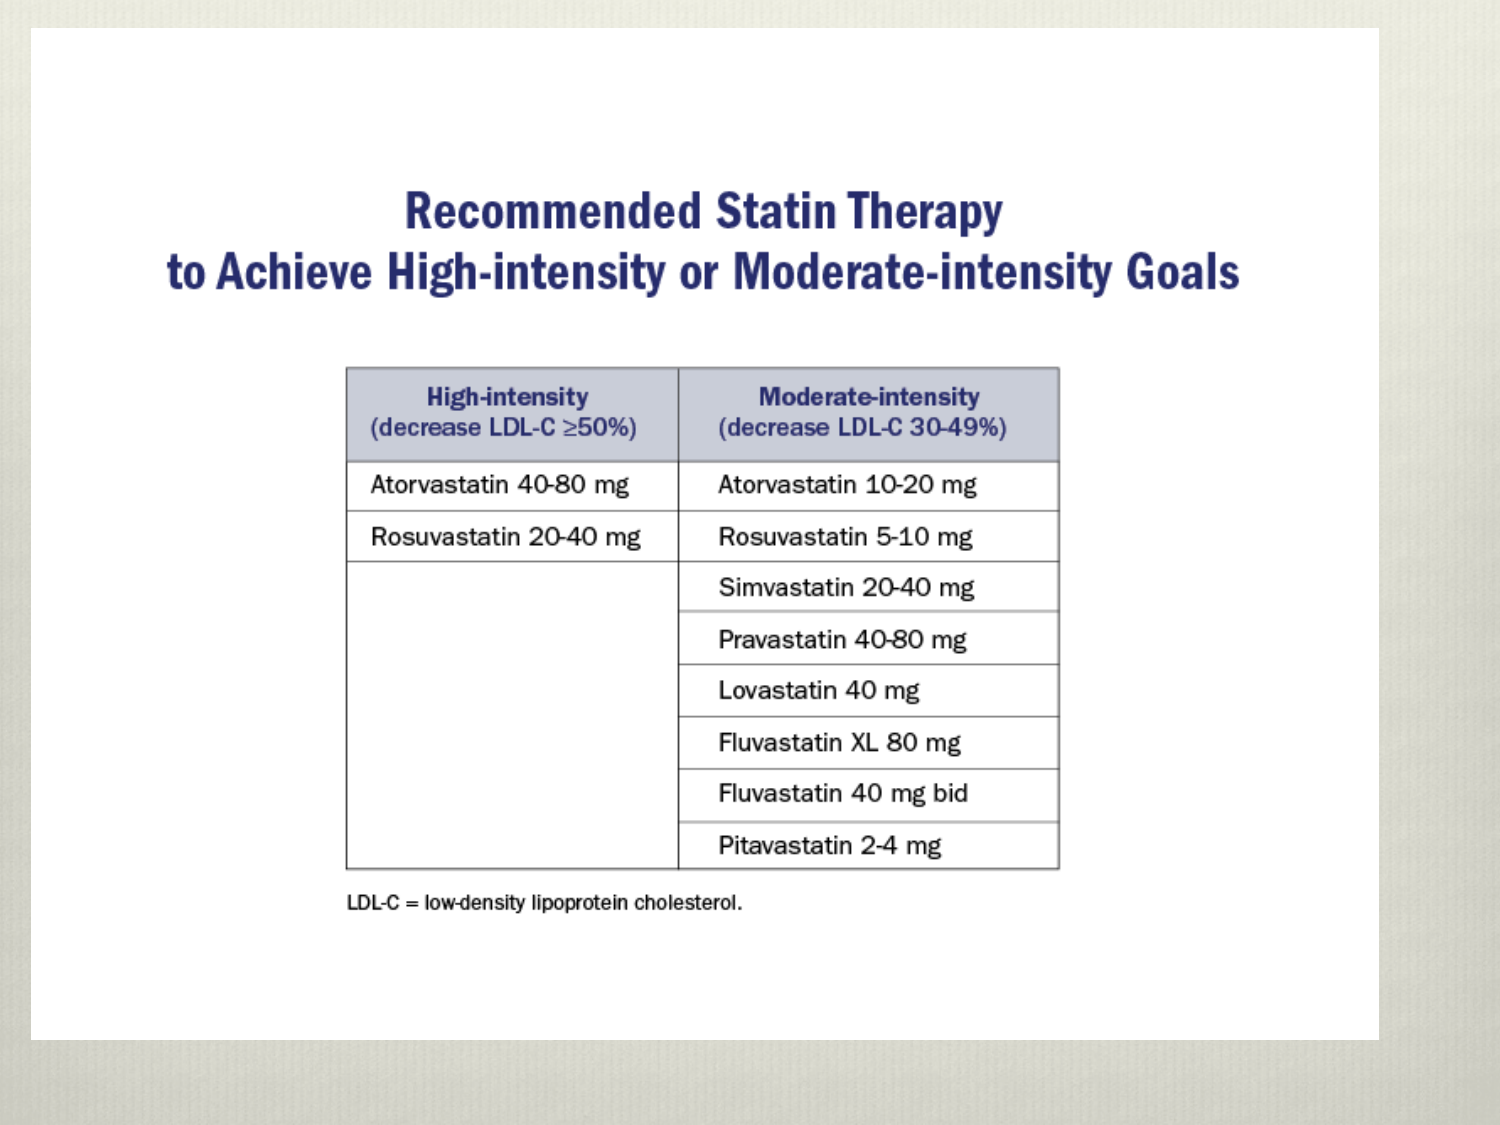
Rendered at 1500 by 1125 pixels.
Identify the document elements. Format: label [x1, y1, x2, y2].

list [0, 27, 1500, 1041]
